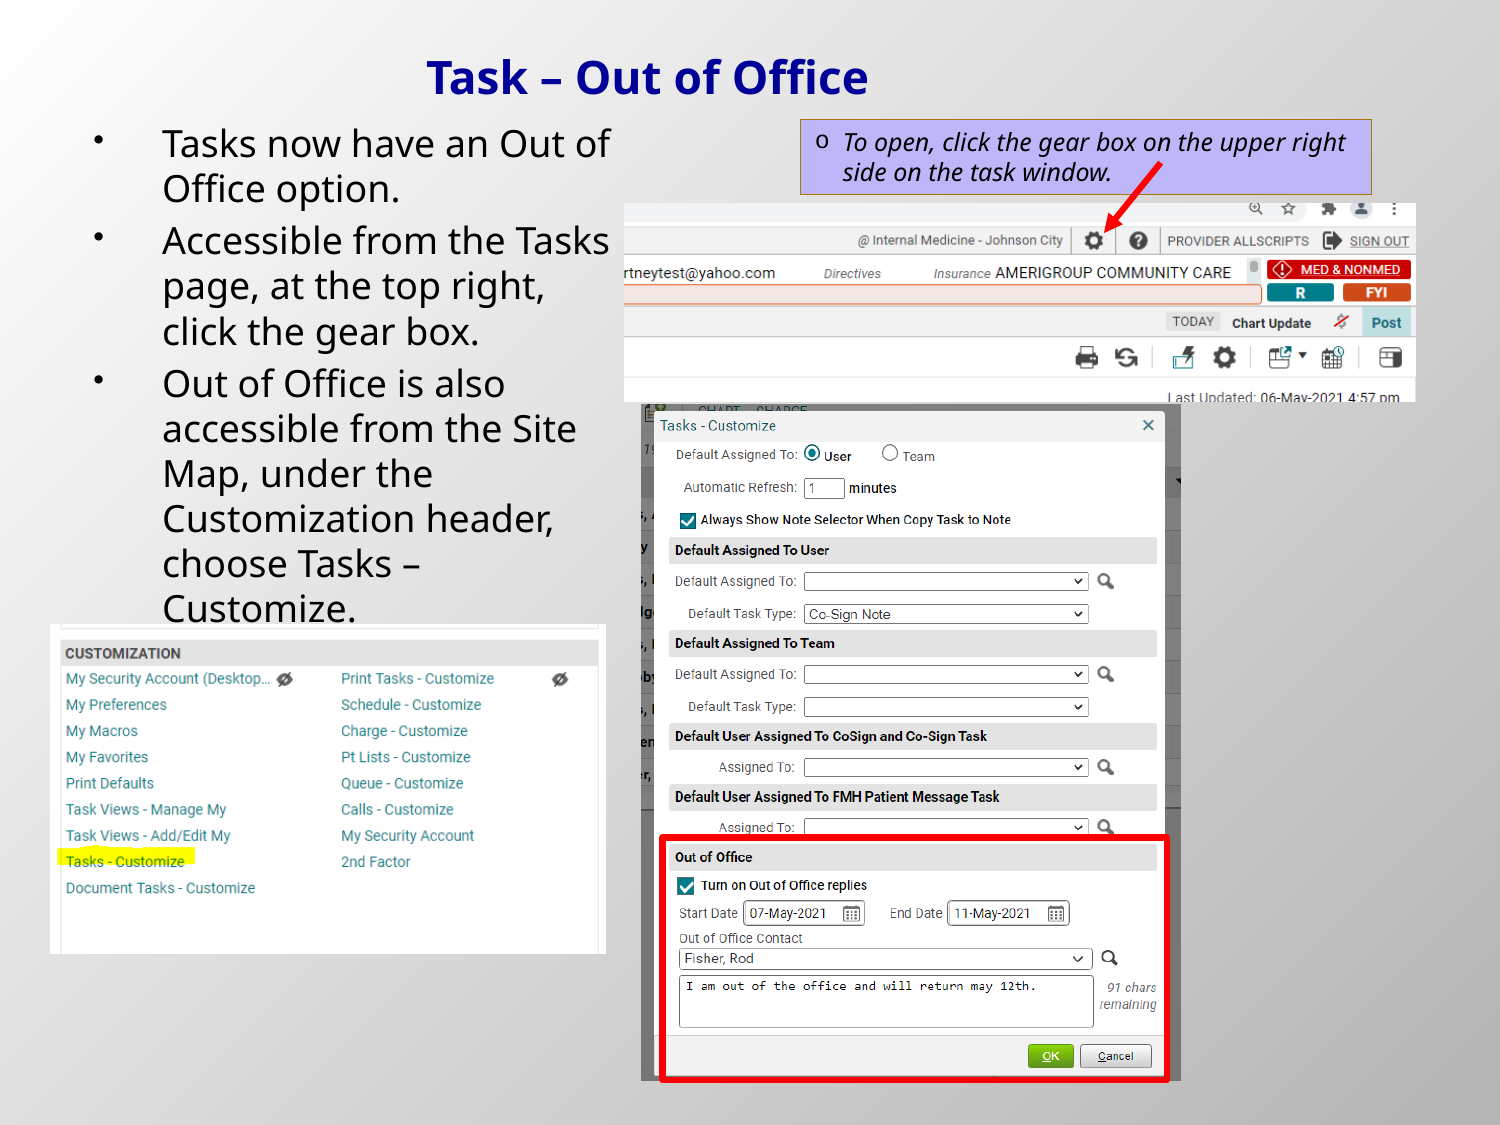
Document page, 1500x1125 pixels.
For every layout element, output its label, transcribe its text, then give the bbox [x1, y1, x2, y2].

picture [624, 203, 1416, 402]
picture [50, 624, 606, 954]
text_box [1103, 162, 1161, 234]
picture [640, 403, 1181, 1081]
text_box Tasks now have an Out of Office option. Accessible from the Tasks page, at the top right, click the gear box. Out of Office is also accessible from the Site Map, under the Customization header, choose Tasks – Customize. [56, 112, 641, 598]
text_box Task – Out of Office [116, 40, 1167, 112]
text_box To open, click the gear box on the upper right side on the task window. [800, 119, 1372, 195]
